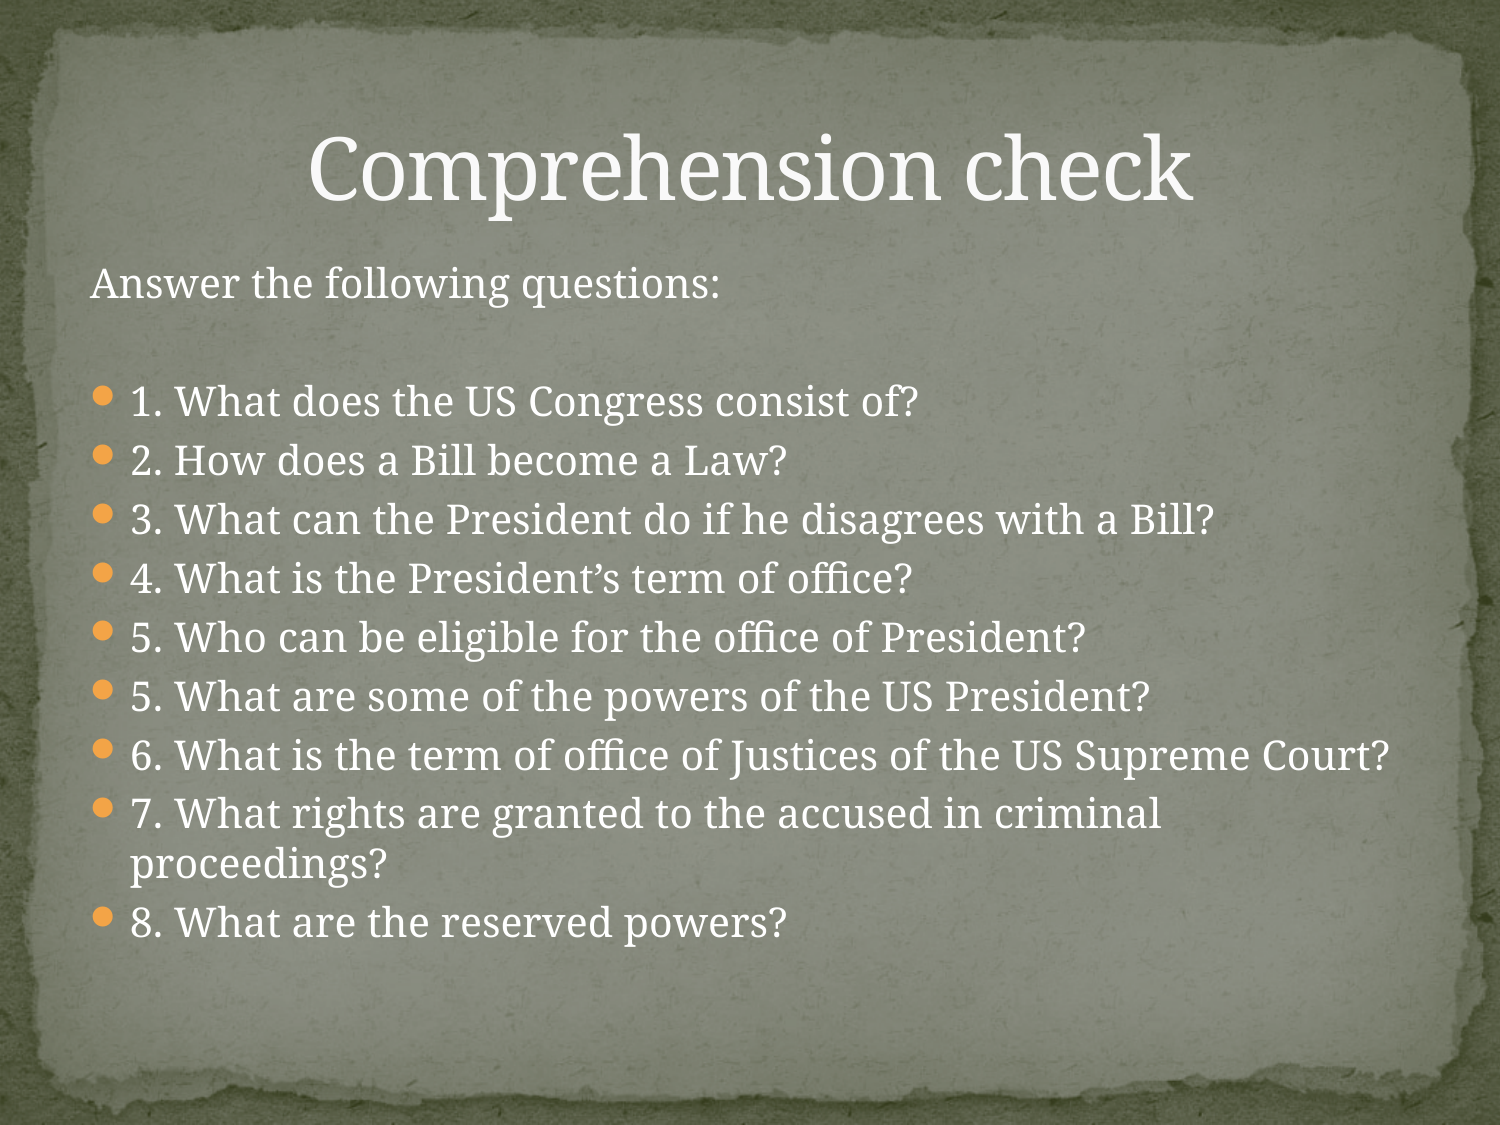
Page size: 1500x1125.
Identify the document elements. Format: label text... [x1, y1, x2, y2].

title Comprehension check [74, 24, 1425, 225]
list Answer the following questions: 1. What does the US Congress consist of? 2. How does a Bill become a Law? 3. What can the President do if he disagrees with a Bill? 4. What is the President’s term of office? 5. Who can be eligible for the office of President? 5. What are some of the powers of the US President? 6. What is the term of office of Justices of the US Supreme Court? 7. What rights are granted to the accused in criminal proceedings? 8. What are the reserved powers? [75, 249, 1425, 1000]
